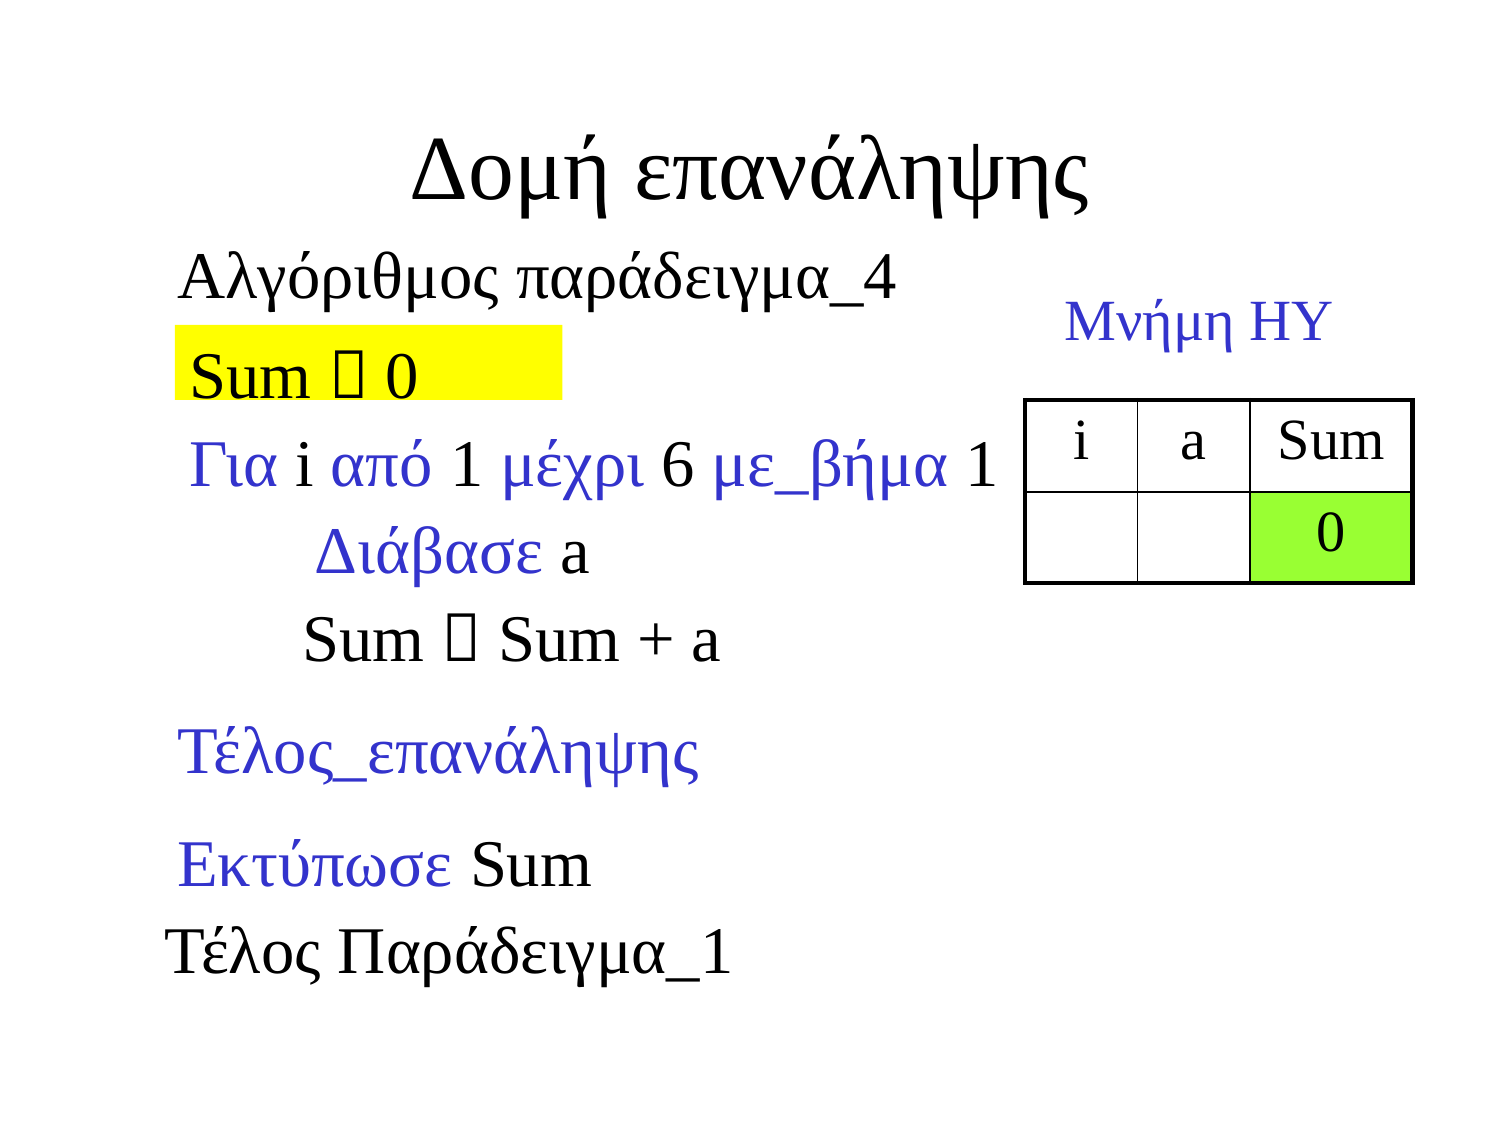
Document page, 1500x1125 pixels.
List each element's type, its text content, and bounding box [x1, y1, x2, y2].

table_header Sum [1251, 402, 1410, 491]
table_cell [1027, 493, 1137, 581]
table_header i [1027, 402, 1137, 491]
table_cell 0 [1251, 493, 1410, 581]
text_box Sum  Sum + a [287, 587, 788, 675]
table_cell [1138, 493, 1249, 581]
text_box Τέλος_επανάληψης [162, 699, 875, 788]
text_box Αλγόριθμος παράδειγμα_4 [162, 225, 1075, 325]
text_box Μνήμη ΗΥ [1050, 275, 1375, 360]
text_box Διάβασε a [299, 499, 698, 587]
table_header a [1138, 402, 1249, 491]
text_box Sum  0 [174, 325, 563, 400]
text_box Δομή επανάληψης [112, 99, 1388, 225]
text_box Για i από 1 μέχρι 6 με_βήμα 1 [174, 412, 1023, 500]
text_box Εκτύπωσε Sum [162, 812, 788, 900]
text_box Τέλος Παράδειγμα_1 [150, 900, 800, 1013]
